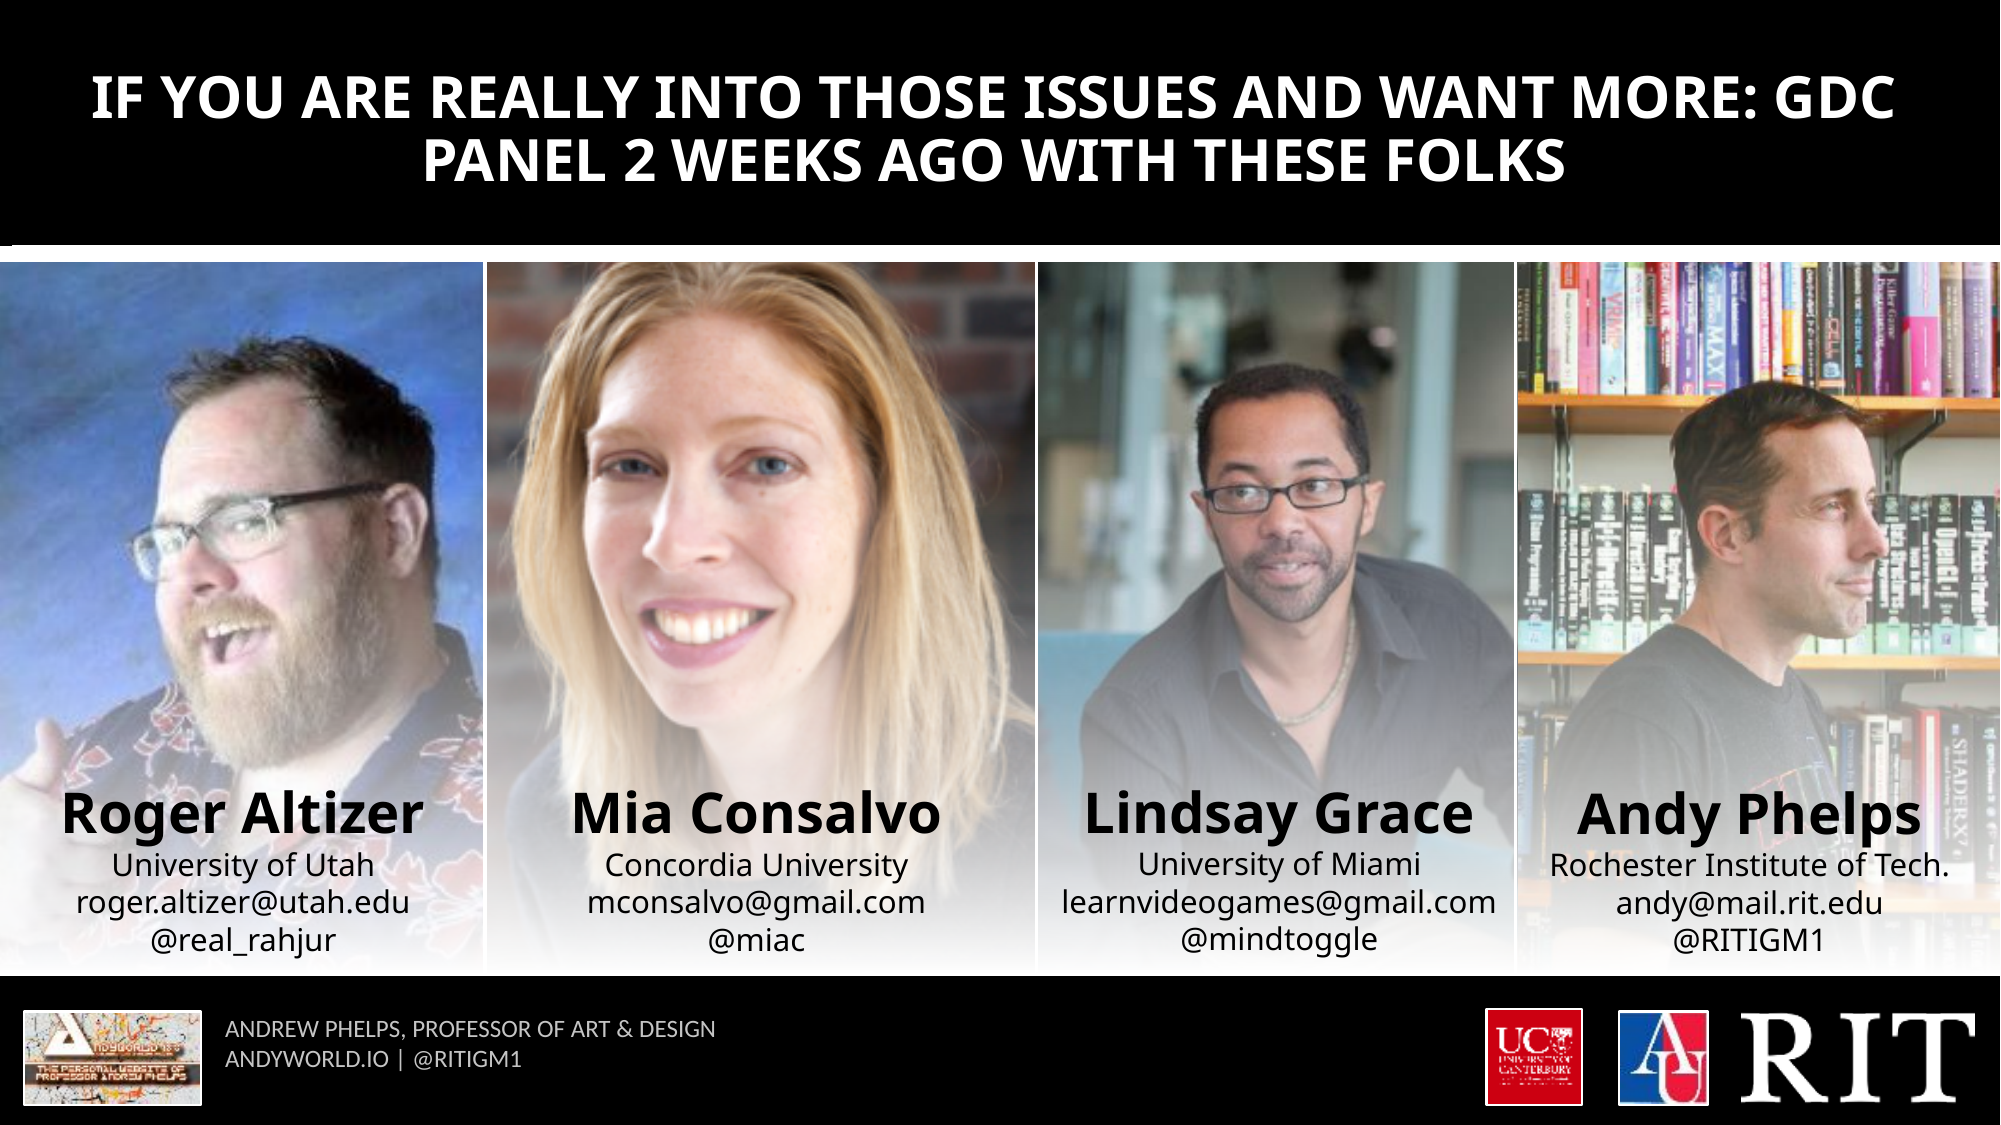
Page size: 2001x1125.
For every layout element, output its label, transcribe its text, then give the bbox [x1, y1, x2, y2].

picture [1488, 1010, 1581, 1104]
picture [1516, 255, 2000, 974]
picture [1620, 1013, 1707, 1104]
picture [486, 255, 1515, 974]
picture [25, 1013, 200, 1104]
title IF YOU ARE REALLY INTO THOSE ISSUES AND WANT MORE: GDC PANEL 2 WEEKS AGO WITH THESE FOLKS [0, 60, 2000, 204]
picture [1741, 1012, 1975, 1104]
picture [0, 255, 484, 974]
